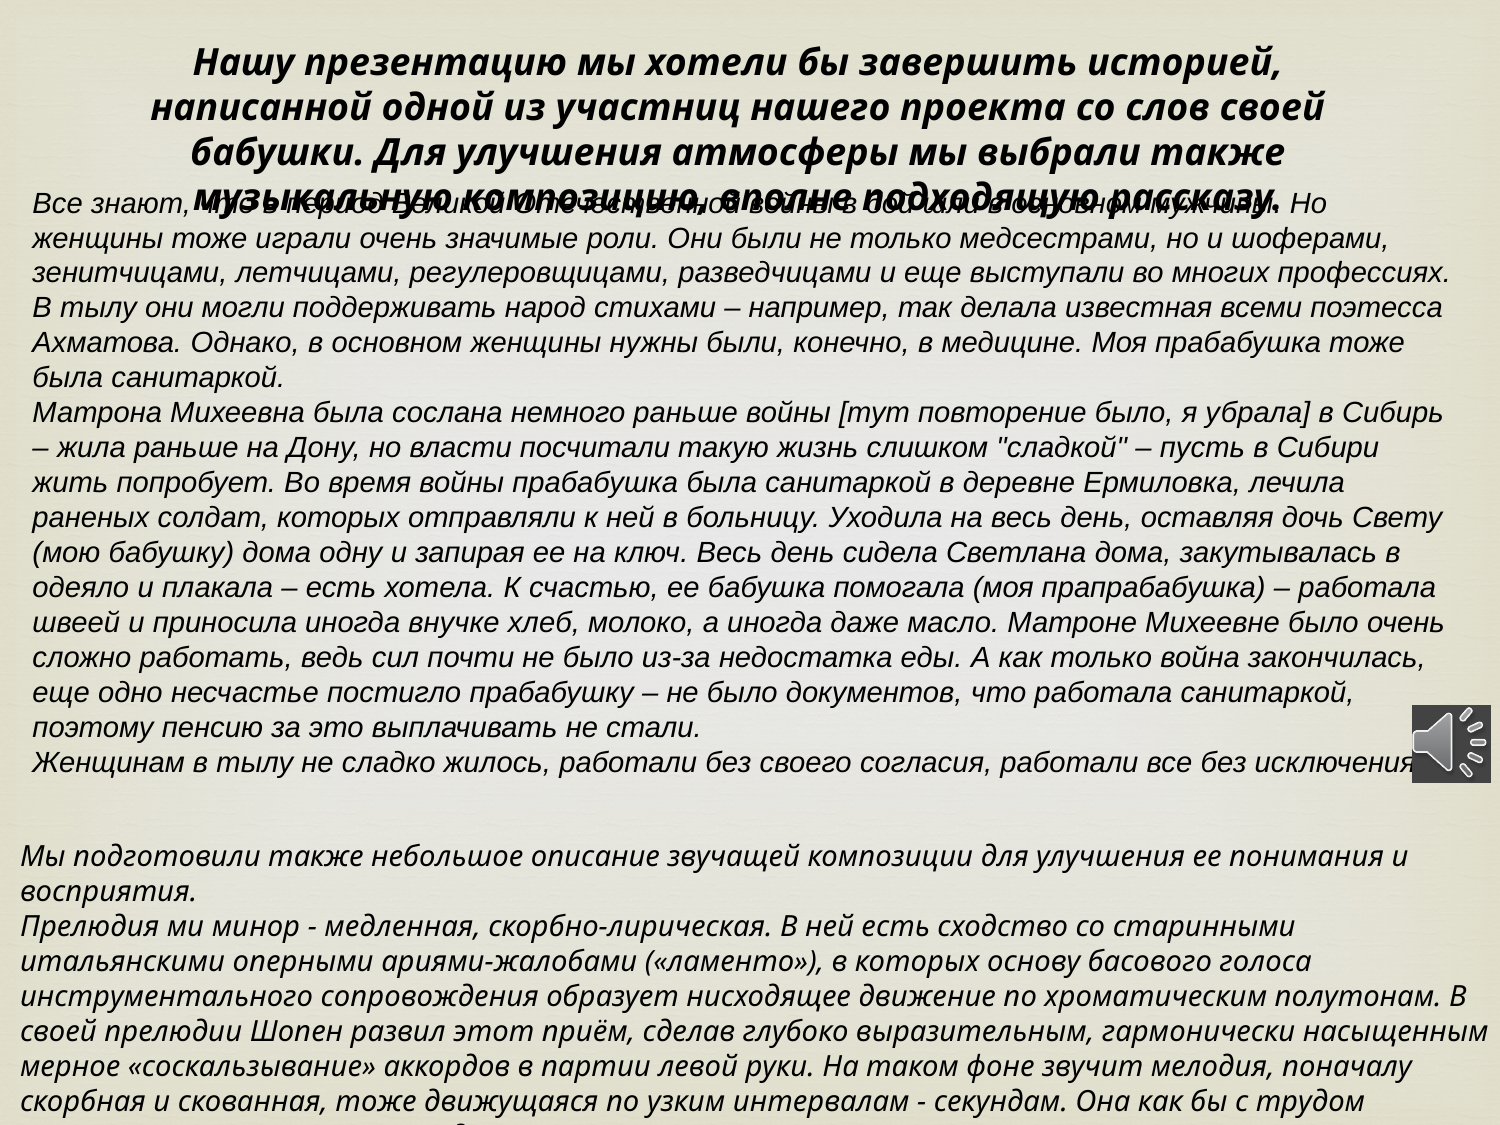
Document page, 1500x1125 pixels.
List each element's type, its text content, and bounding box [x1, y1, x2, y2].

picture [1410, 703, 1492, 785]
text_box Нашу презентацию мы хотели бы завершить историей, написанной одной из участниц нашего проекта со слов своей бабушки. Для улучшения атмосферы мы выбрали также музыкальную композицию, вполне подходящую рассказу. [64, 30, 1412, 176]
text_box Все знают, что в период Великой Отечественной войны в бой шли в основном мужчины. Но женщины тоже играли очень значимые роли. Они были не только медсестрами, но и шоферами, зенитчицами, летчицами, регулеровщицами, разведчицами и еще выступали во многих профессиях. В тылу они могли поддерживать народ стихами – например, так делала известная всеми поэтесса Ахматова. Однако, в основном женщины нужны были, конечно, в медицине. Моя прабабушка тоже была санитаркой. Матрона Михеевна была сослана немного раньше войны [тут повторение было, я убрала] в Сибирь – жила раньше на Дону, но власти посчитали такую жизнь слишком "сладкой" – пусть в Сибири жить попробует. Во время войны прабабушка была санитаркой в деревне Ермиловка, лечила раненых солдат, которых отправляли к ней в больницу. Уходила на весь день, оставляя дочь Свету (мою бабушку) дома одну и запирая ее на ключ. Весь день сидела Светлана дома, закутывалась в одеяло и плакала – есть хотела. К счастью, ее бабушка помогала (моя прапрабабушка) – работала швеей и приносила иногда внучке хлеб, молоко, а иногда даже масло. Матроне Михеевне было очень сложно работать, ведь сил почти не было из-за недостатка еды. А как только война закончилась, еще одно несчастье постигло прабабушку – не было документов, что работала санитаркой, поэтому пенсию за это выплачивать не стали. Женщинам в тылу не сладко жилось, работали без своего согласия, работали все без исключения. [17, 176, 1471, 786]
text_box Мы подготовили также небольшое описание звучащей композиции для улучшения ее понимания и восприятия. Прелюдия ми минор - медленная, скорбно-лирическая. В ней есть сходство со старинными итальянскими оперными ариями-жалобами («ламенто»), в которых основу басового голоса инструментального сопровождения образует нисходящее движение по хроматическим полутонам. В своей прелюдии Шопен развил этот приём, сделав глубоко выразительным, гармонически насыщенным мерное «соскальзывание» аккордов в партии левой руки. На таком фоне звучит мелодия, поначалу скорбная и скованная, тоже движущаяся по узким интервалам - секундам. Она как бы с трудом пытается высказать что-то дорогое, заветное. [5, 830, 1500, 1125]
